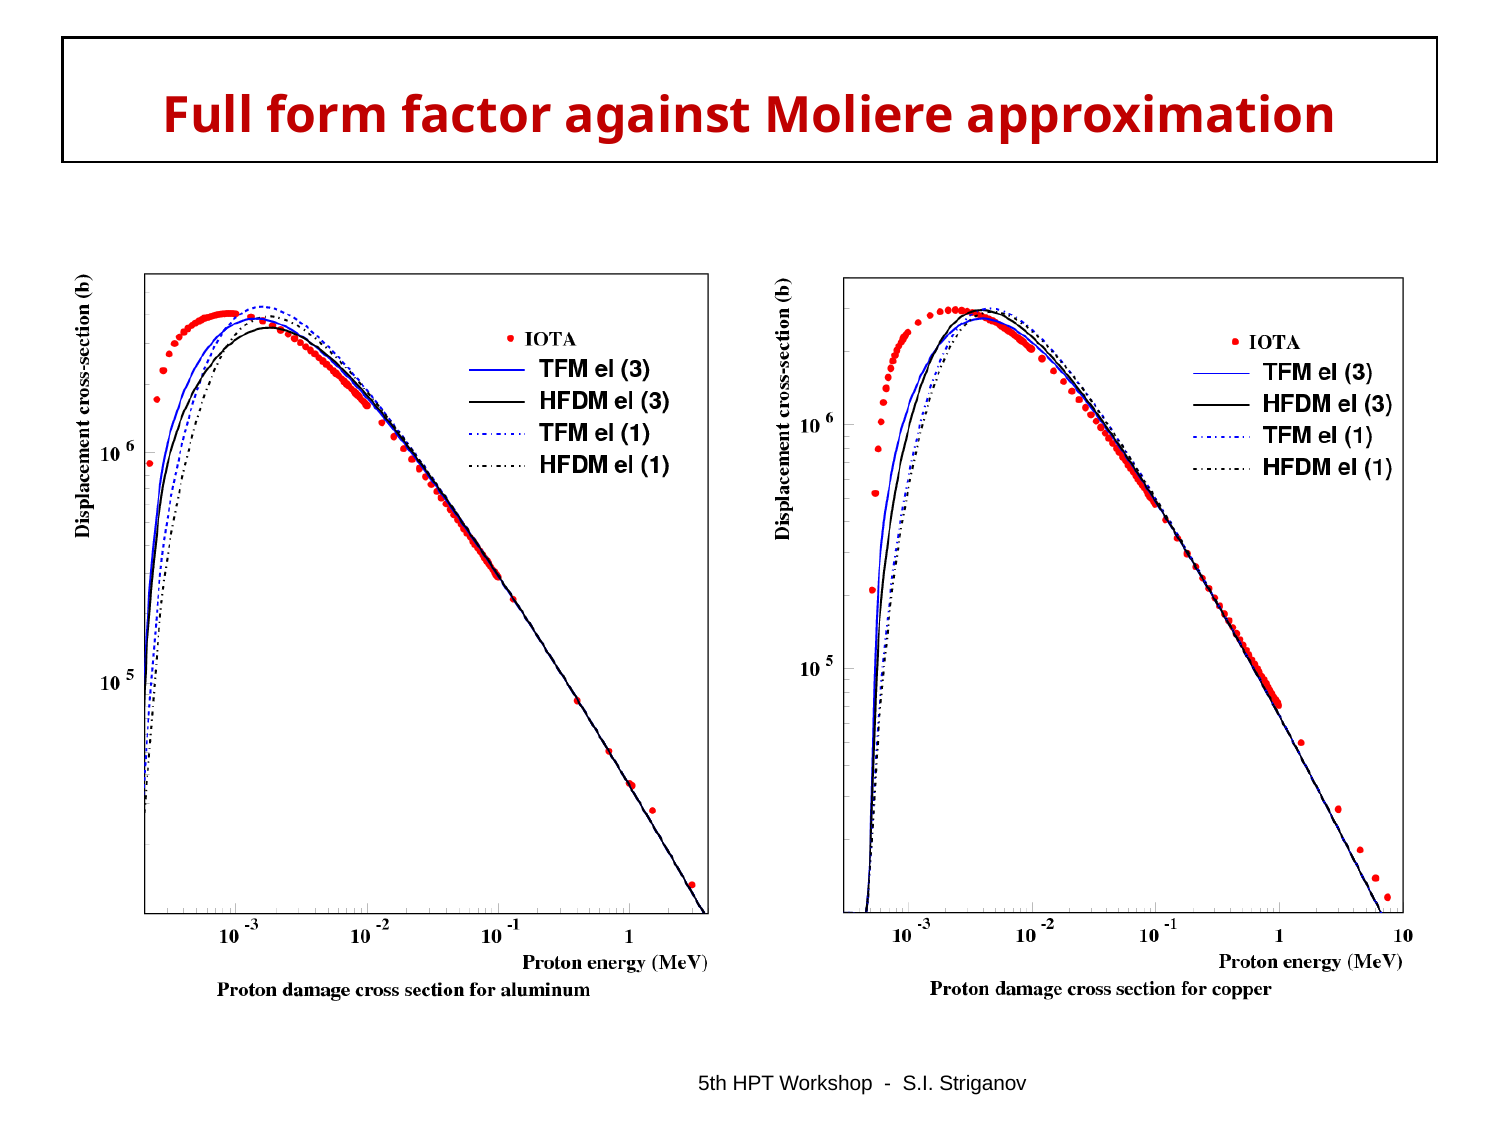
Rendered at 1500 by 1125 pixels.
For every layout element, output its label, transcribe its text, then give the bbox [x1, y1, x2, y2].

title Full form factor against Moliere approximation [62, 37, 1438, 188]
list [62, 260, 738, 1015]
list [762, 266, 1438, 1009]
footer 5th HPT Workshop - S.I. Striganov [611, 1061, 1114, 1101]
